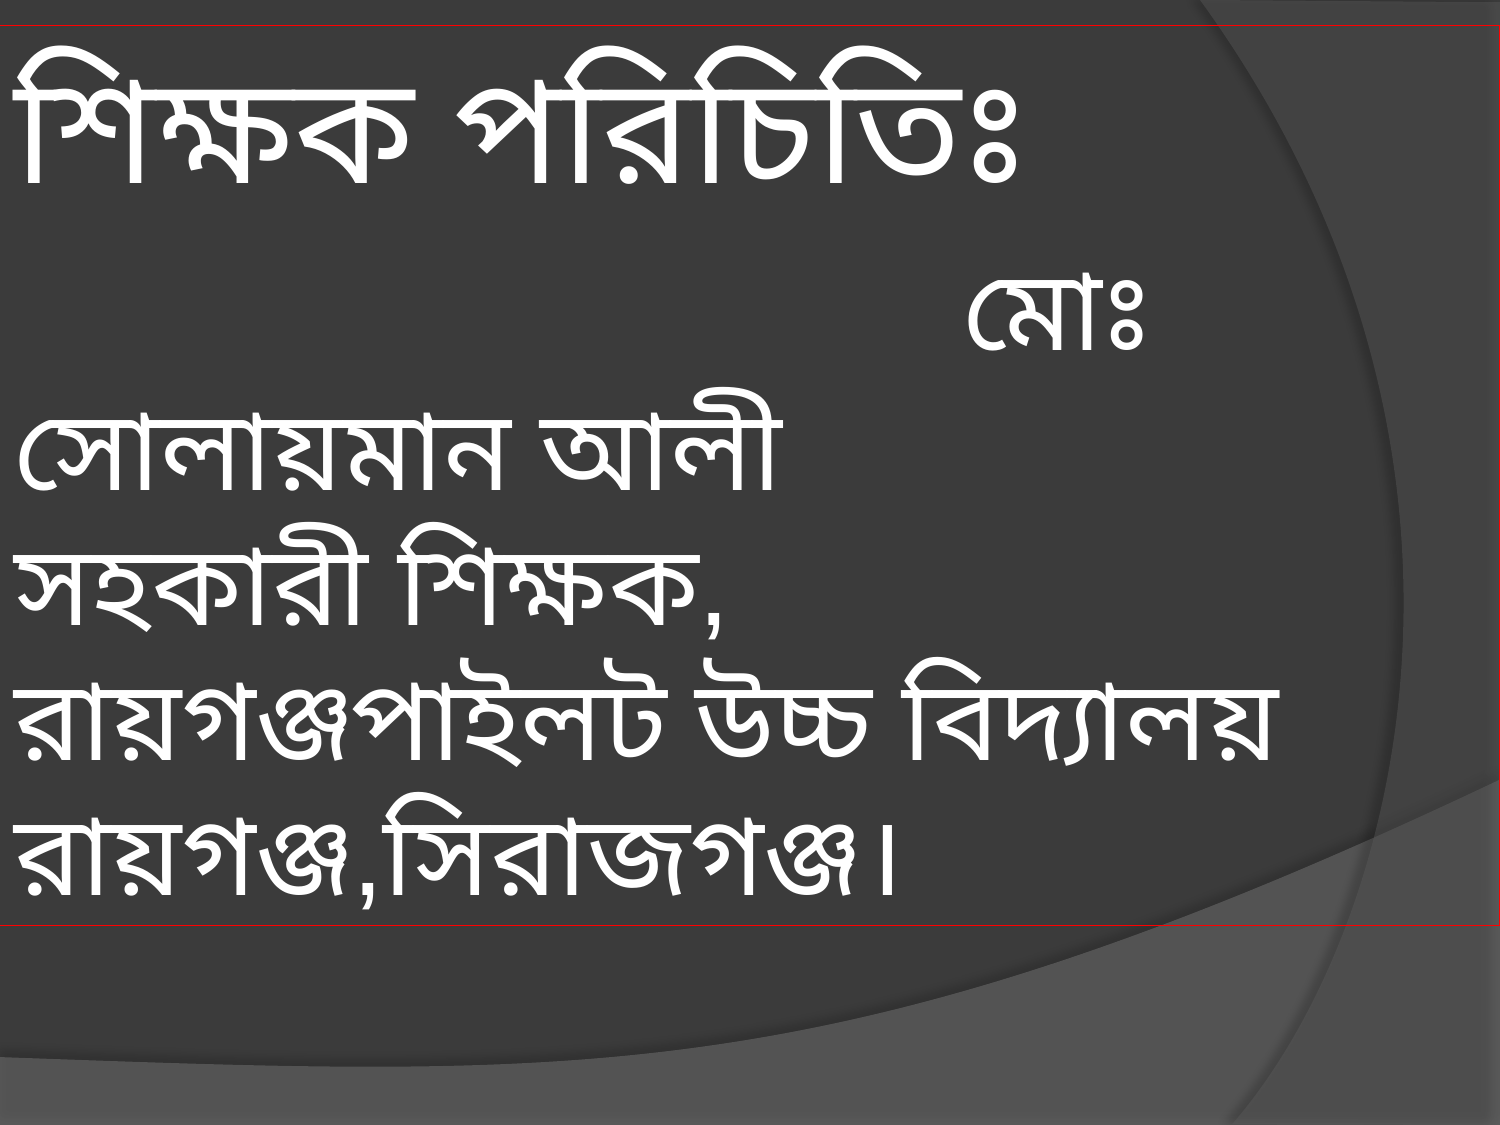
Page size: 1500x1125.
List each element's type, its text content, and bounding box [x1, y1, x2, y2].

text_box শিক্ষক পরিচিতিঃ মোঃ সোলায়মান আলী সহকারী শিক্ষক, রায়গঞ্জপাইলট উচ্চ বিদ্যালয় রায়গঞ্জ,সিরাজগঞ্জ। [0, 25, 1500, 926]
